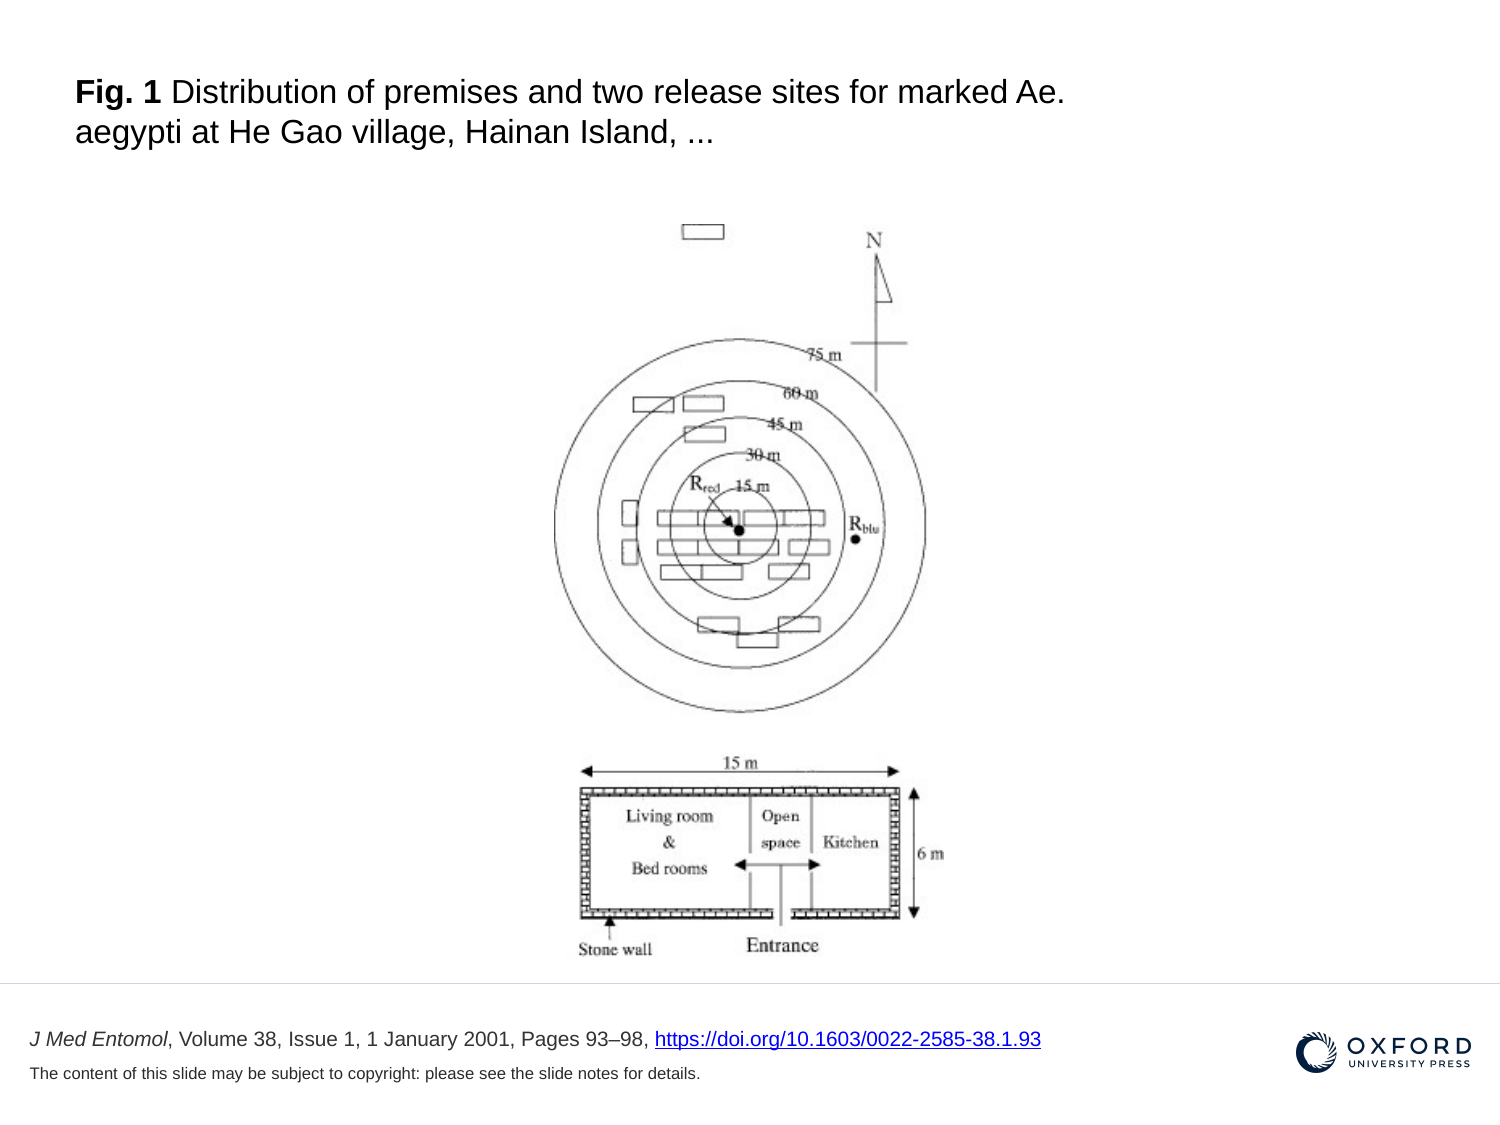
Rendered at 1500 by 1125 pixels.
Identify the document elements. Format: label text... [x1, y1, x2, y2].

footer J Med Entomol, Volume 38, Issue 1, 1 January 2001, Pages 93–98, https://doi.org/10.1603/0022-2585-38.1.93 The content of this slide may be subject to copyright: please see the slide notes for details. [0, 983, 1260, 1125]
picture [554, 224, 944, 957]
picture [1296, 1032, 1471, 1073]
title Fig. 1 Distribution of premises and two release sites for marked Ae. aegypti at He Gao village, Hainan Island, ... [75, 69, 1078, 171]
